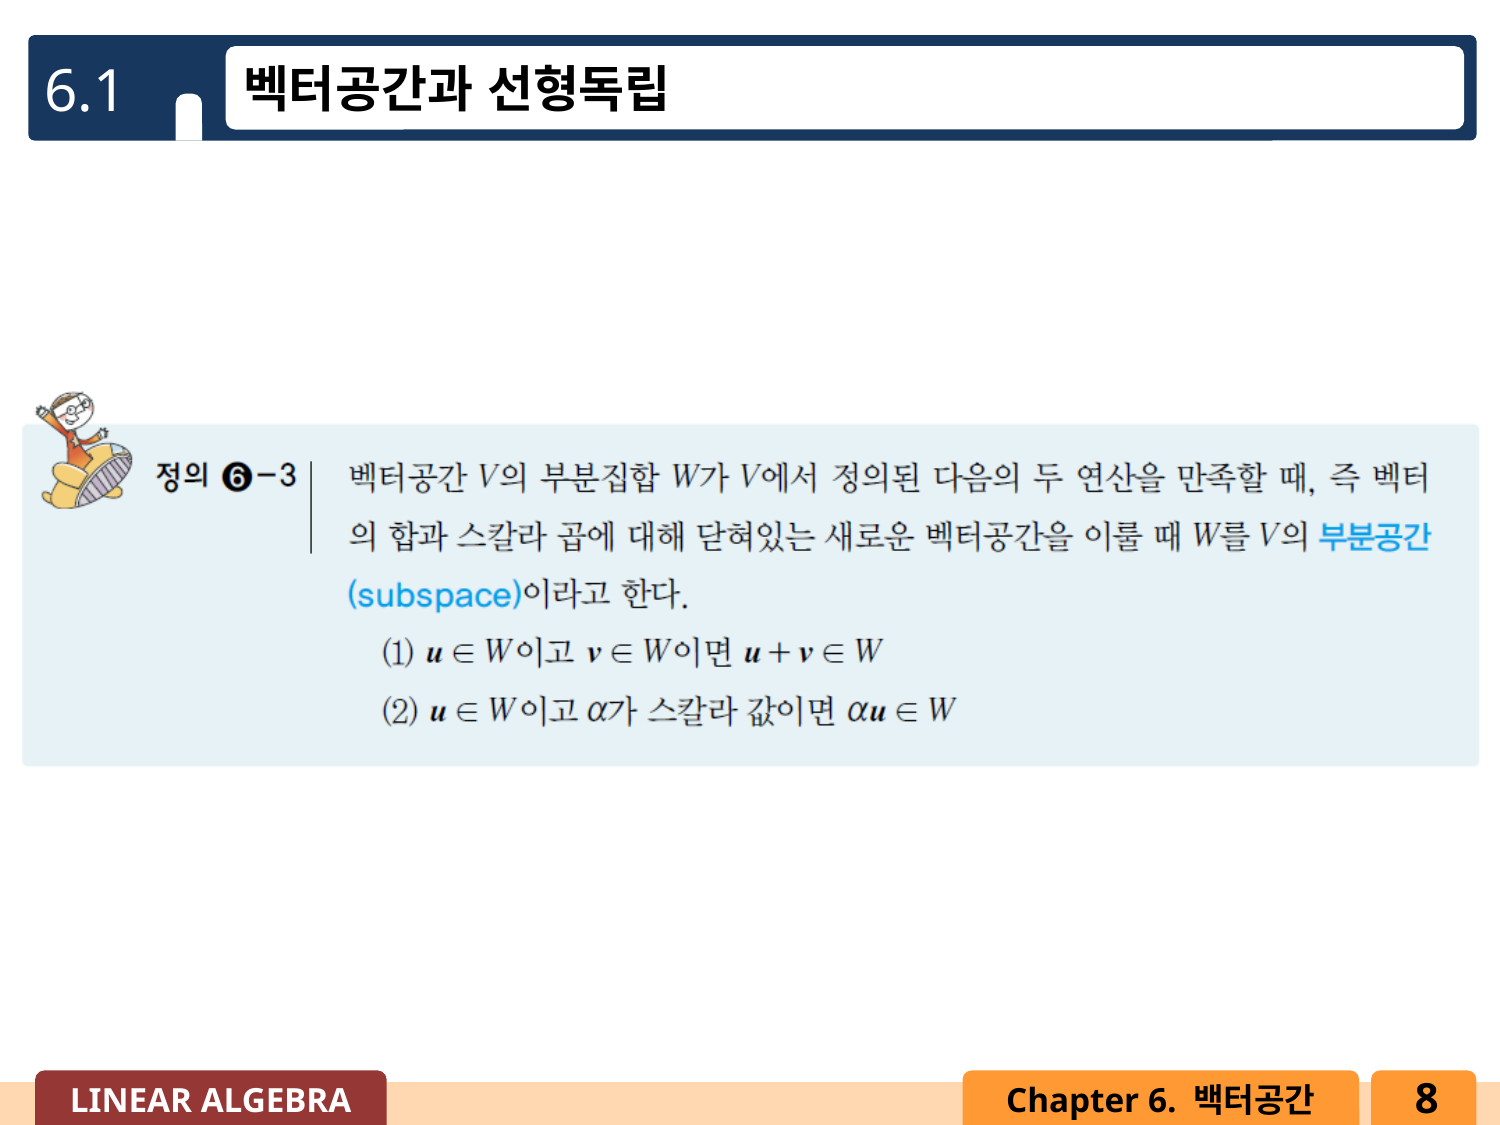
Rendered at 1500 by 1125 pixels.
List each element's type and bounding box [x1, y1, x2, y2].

text_box [28, 34, 1477, 141]
picture [0, 379, 1500, 797]
text_box [0, 1070, 1500, 1125]
